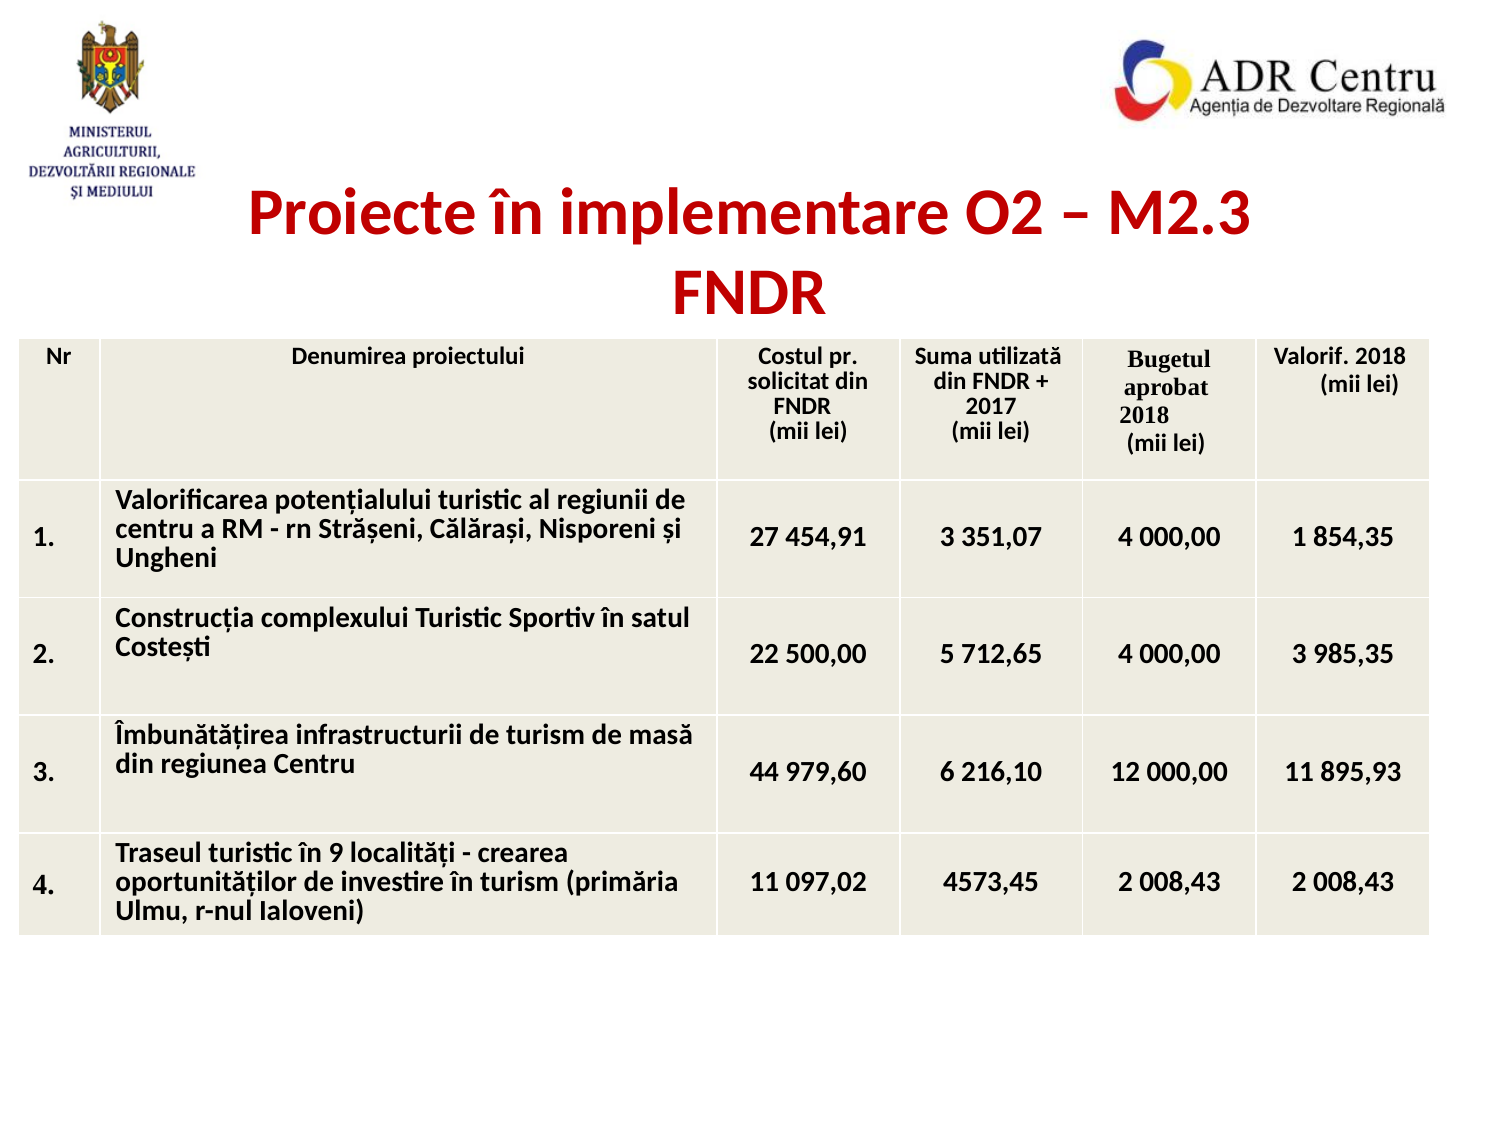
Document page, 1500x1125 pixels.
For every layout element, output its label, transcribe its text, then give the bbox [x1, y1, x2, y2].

table_cell Traseul turistic în 9 localități - crearea oportunităților de investire în turism (primăria Ulmu, r-nul Ialoveni) [101, 834, 716, 935]
table_cell 4573,45 [901, 834, 1082, 935]
table_cell 6 216,10 [901, 716, 1082, 832]
table_cell 22 500,00 [718, 598, 899, 714]
table_cell 12 000,00 [1083, 716, 1255, 832]
table_cell Valorificarea potențialului turistic al regiunii de centru a RM - rn Strășeni, Călărași, Nisporeni și Ungheni [101, 481, 716, 597]
table_header Valorif. 2018 (mii lei) [1257, 339, 1429, 479]
picture [17, 9, 207, 220]
table_cell 1. [19, 481, 99, 597]
table_header Nr [19, 339, 99, 479]
table_cell 3. [19, 716, 99, 832]
table_cell 4 000,00 [1083, 598, 1255, 714]
table_cell 2 008,43 [1083, 834, 1255, 935]
table_cell Îmbunătățirea infrastructurii de turism de masă din regiunea Centru [101, 716, 716, 832]
table_header Suma utilizată din FNDR + 2017 (mii lei) [901, 339, 1082, 479]
table_cell 4. [19, 834, 99, 935]
table_cell Construcția complexului Turistic Sportiv în satul Costești [101, 598, 716, 714]
table_cell 3 351,07 [901, 481, 1082, 597]
table_cell 11 895,93 [1257, 716, 1429, 832]
table_cell 44 979,60 [718, 716, 899, 832]
title Proiecte în implementare O2 – M2.3 FNDR [75, 172, 1425, 324]
table_cell 2 008,43 [1257, 834, 1429, 935]
table_cell 27 454,91 [718, 481, 899, 597]
table_cell 11 097,02 [718, 834, 899, 935]
table_cell 5 712,65 [901, 598, 1082, 714]
table_cell 3 985,35 [1257, 598, 1429, 714]
table_cell 2. [19, 598, 99, 714]
table_cell 1 854,35 [1257, 481, 1429, 597]
table_cell 4 000,00 [1083, 481, 1255, 597]
picture [1100, 30, 1459, 136]
table_header Costul pr. solicitat din FNDR (mii lei) [718, 339, 899, 479]
table_header Bugetul aprobat 2018 (mii lei) [1083, 339, 1255, 479]
table_header Denumirea proiectului [101, 339, 716, 479]
